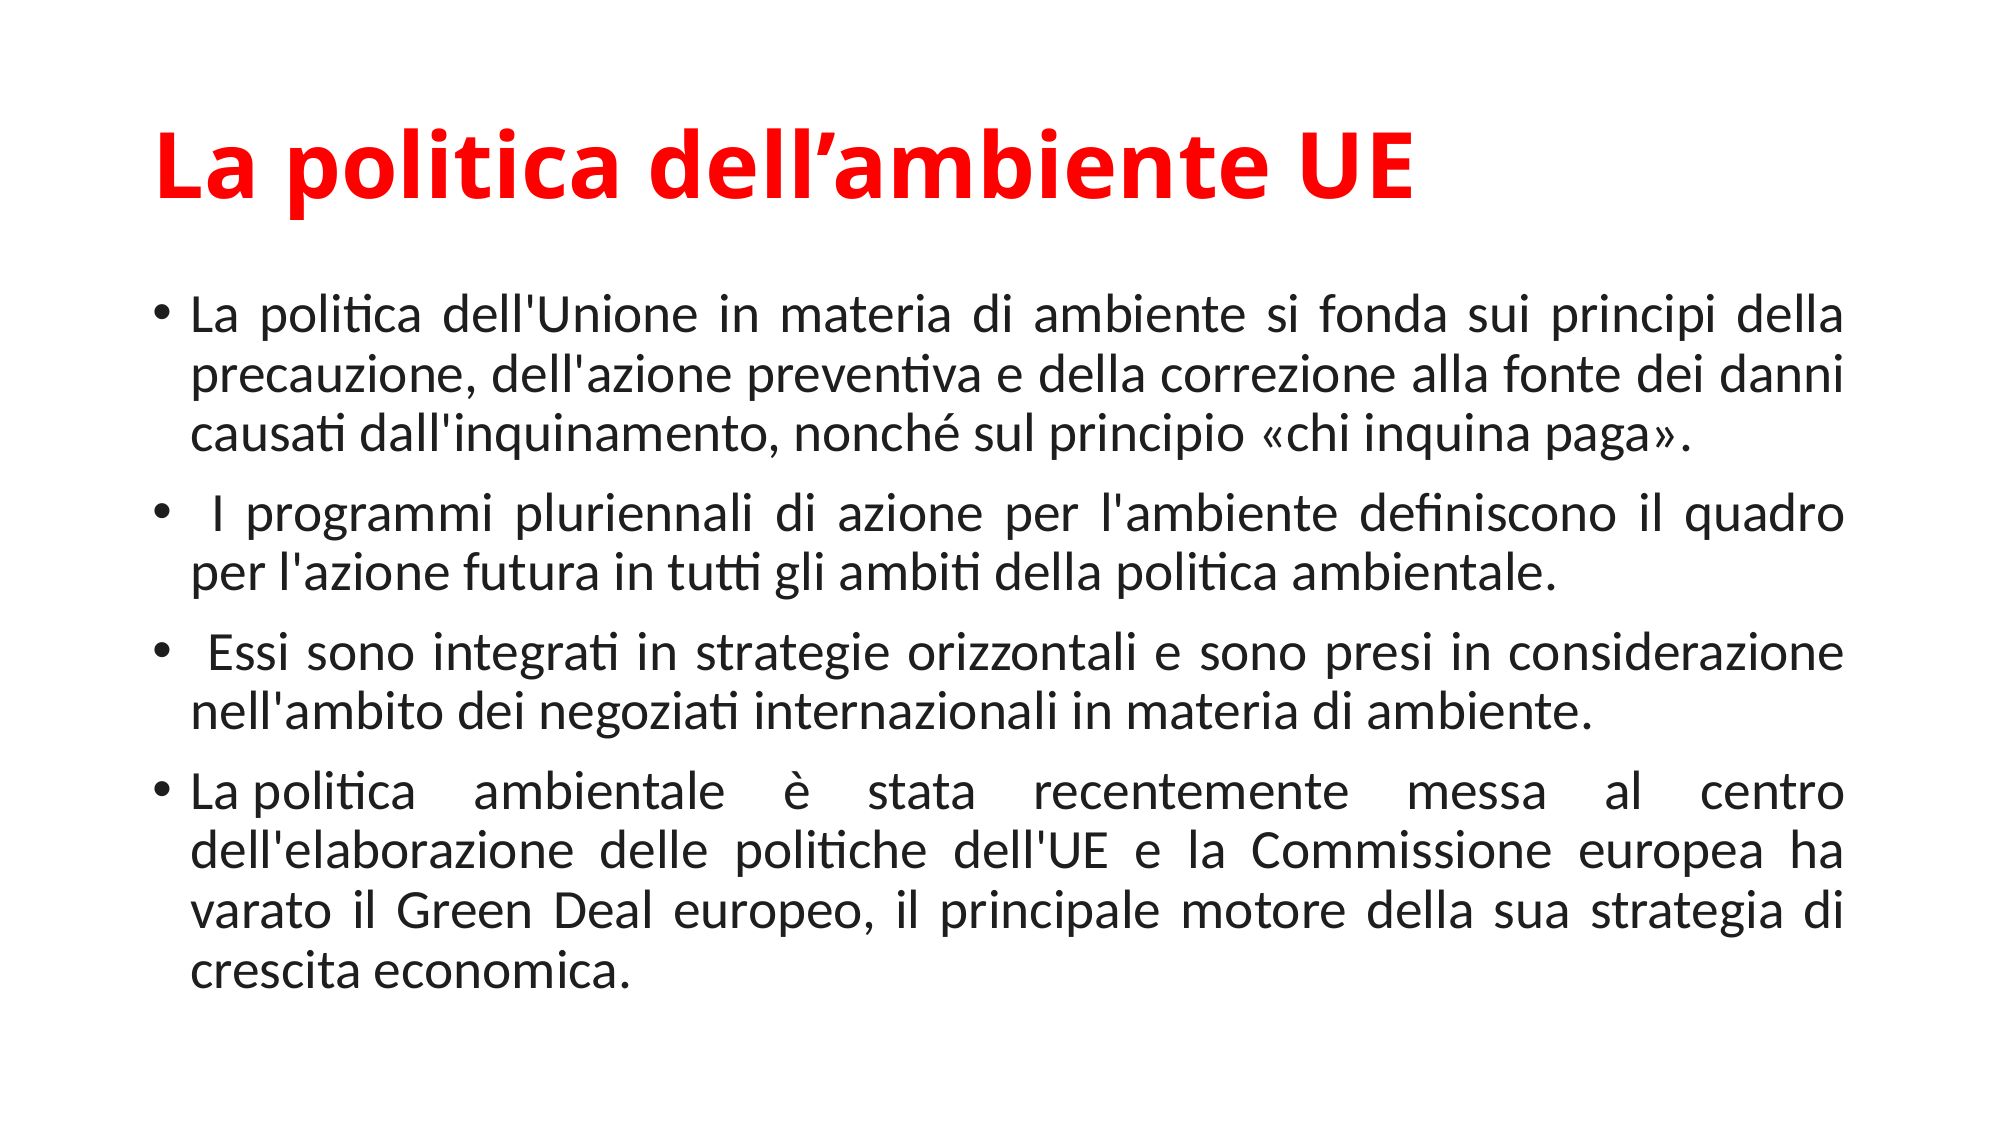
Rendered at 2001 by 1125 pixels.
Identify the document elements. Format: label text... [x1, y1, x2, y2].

title La politica dell’ambiente UE [137, 59, 1863, 277]
list La politica dell'Unione in materia di ambiente si fonda sui principi della precauzione, dell'azione preventiva e della correzione alla fonte dei danni causati dall'inquinamento, nonché sul principio «chi inquina paga». I programmi pluriennali di azione per l'ambiente definiscono il quadro per l'azione futura in tutti gli ambiti della politica ambientale. Essi sono integrati in strategie orizzontali e sono presi in considerazione nell'ambito dei negoziati internazionali in materia di ambiente. La politica ambientale è stata recentemente messa al centro dell'elaborazione delle politiche dell'UE e la Commissione europea ha varato il Green Deal europeo, il principale motore della sua strategia di crescita economica. [137, 277, 1863, 1014]
